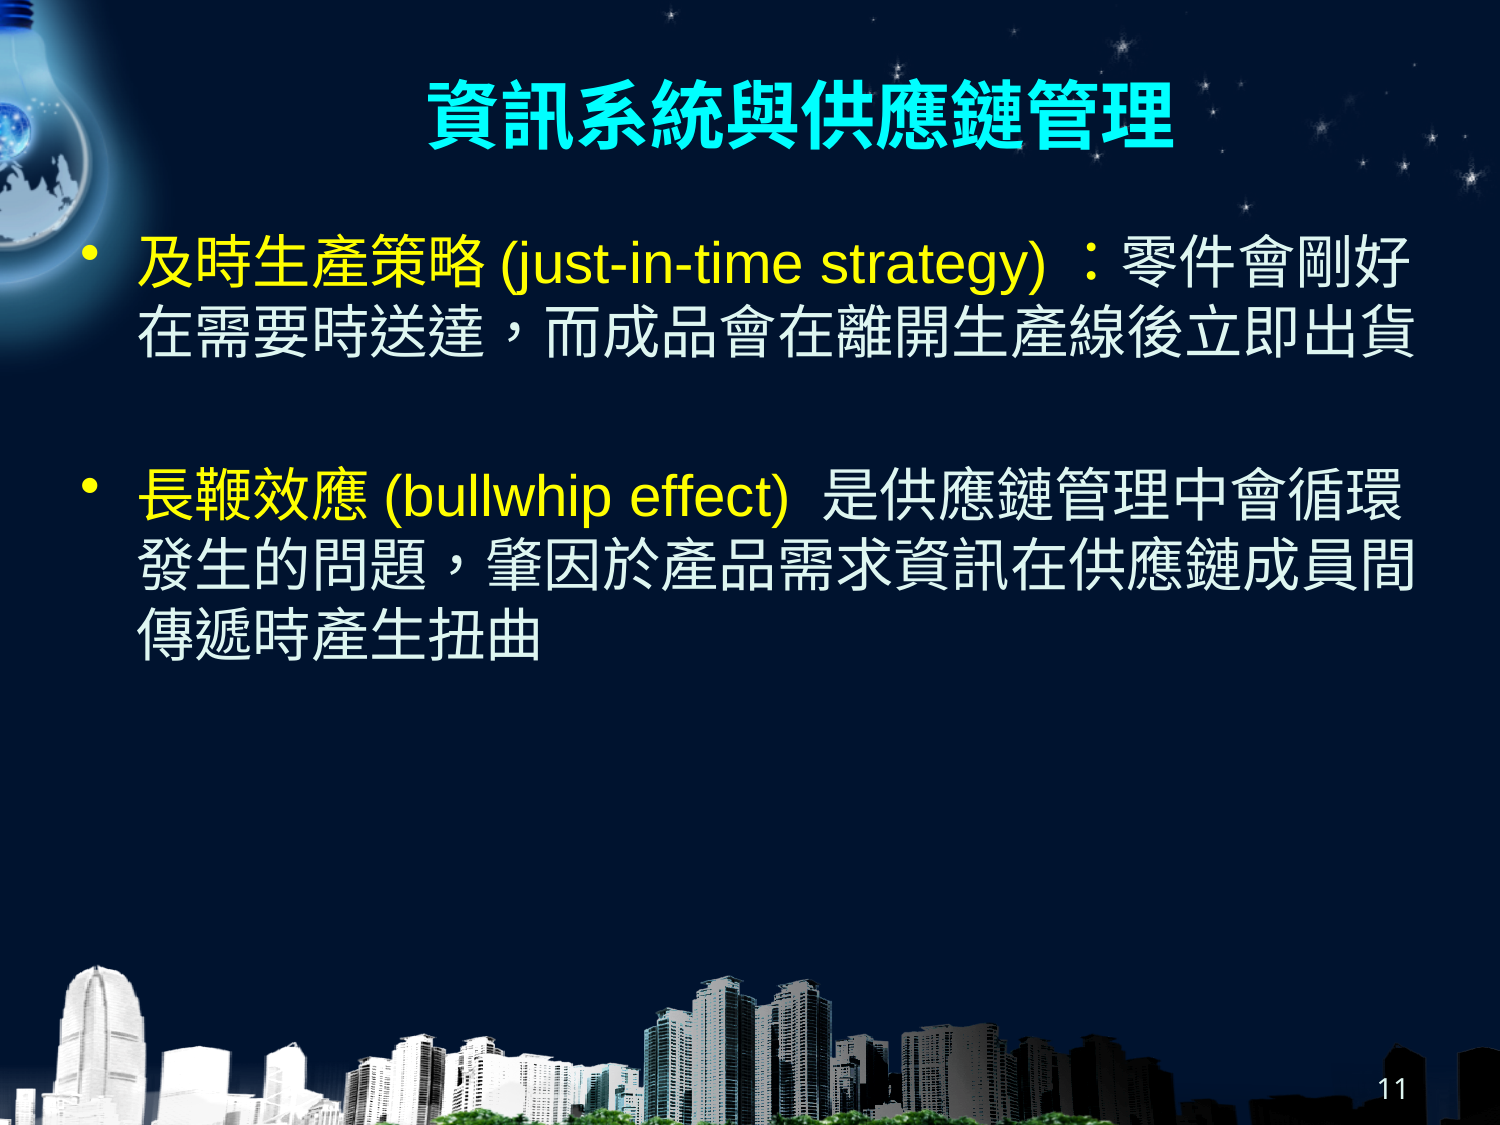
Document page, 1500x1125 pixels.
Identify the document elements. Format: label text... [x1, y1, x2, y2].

slide_number 11 [1074, 1062, 1426, 1125]
picture [656, 0, 1500, 223]
list 及時生產策略(just-in-time strategy)：零件會剛好在需要時送達，而成品會在離開生產線後立即出貨 長鞭效應(bullwhip effect) 是供應鏈管理中會循環發生的問題，肇因於產品需求資訊在供應鏈成員間傳遞時產生扭曲 [64, 217, 1465, 981]
picture [0, 0, 182, 383]
title 資訊系統與供應鏈管理 [135, 19, 1465, 209]
picture [0, 964, 1500, 1125]
